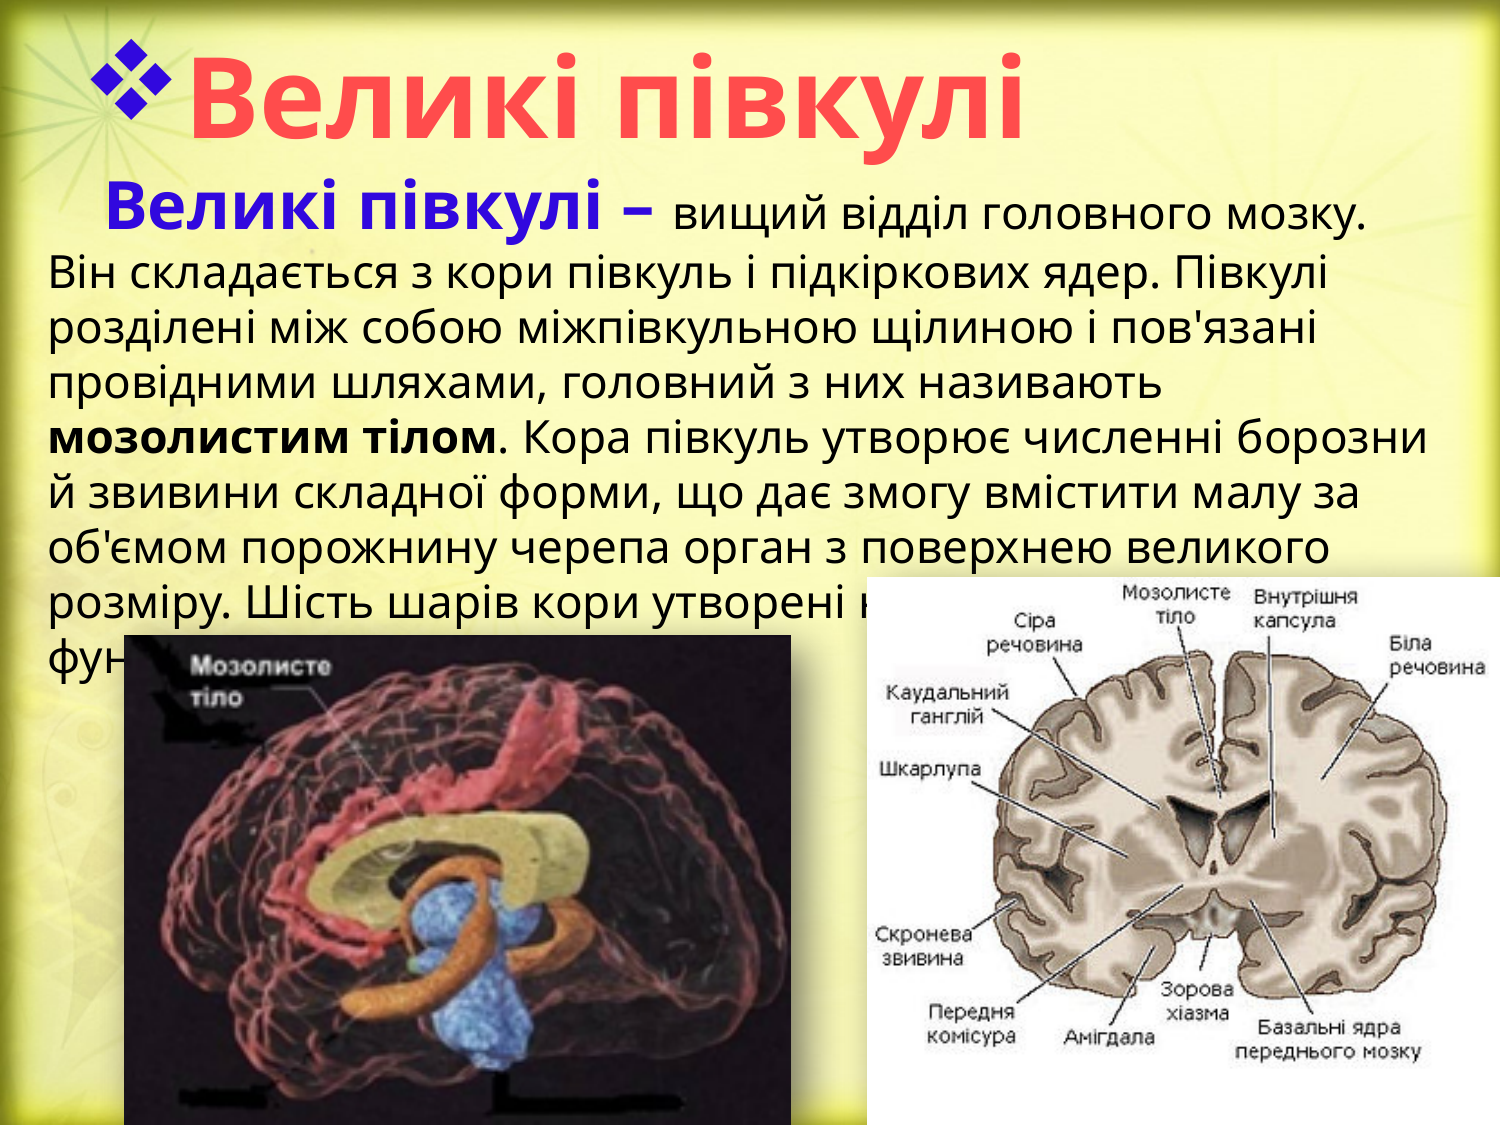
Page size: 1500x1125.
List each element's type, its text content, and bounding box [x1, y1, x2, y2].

list Великі півкулі – вищий відділ головного мозку. Він складається з кори півкуль і підкіркових ядер. Півкулі розділені між собою міжпівкульною щілиною і пов'язані провідними шляхами, головний з них називають мозолистим тілом. Кора півкуль утворює численні борозни й звивини складної форми, що дає змогу вмістити малу за об'ємом порожнину черепа орган з поверхнею великого розміру. Шість шарів кори утворені нейронами різних форм і функцій. [31, 155, 1462, 650]
picture [0, 0, 1500, 1125]
title Великі півкулі [66, 0, 1417, 155]
